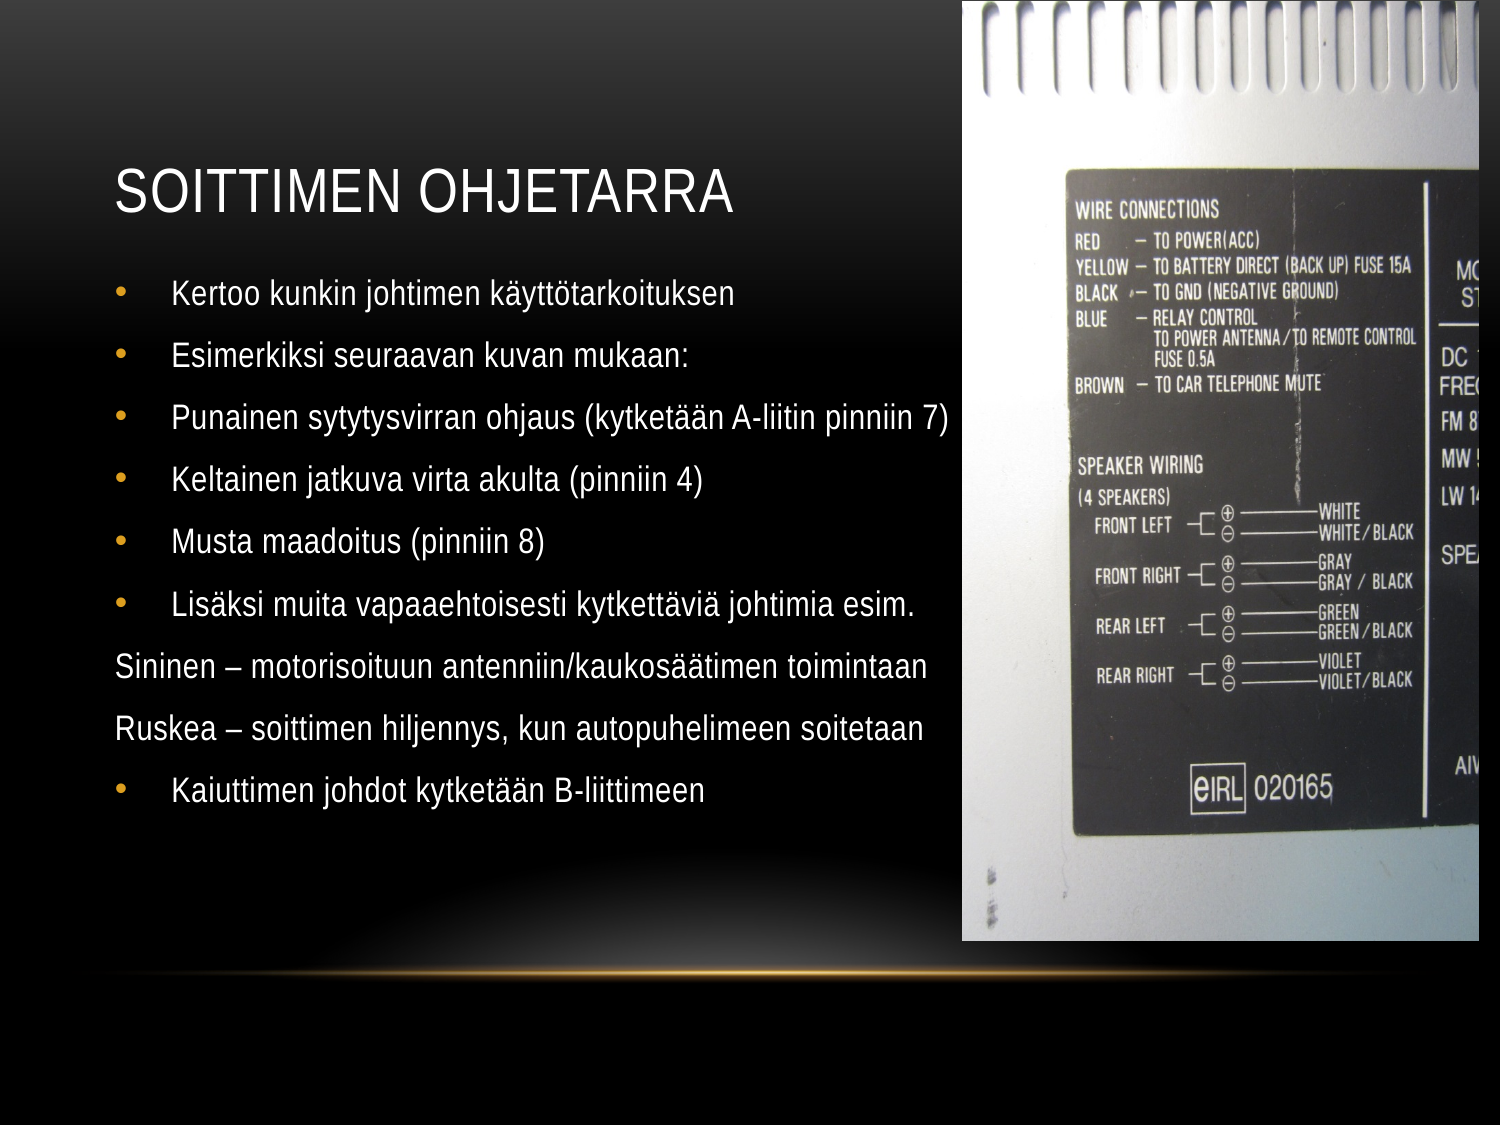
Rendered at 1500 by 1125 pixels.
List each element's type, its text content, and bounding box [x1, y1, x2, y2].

picture [0, 0, 1500, 1125]
title Soittimen ohjetarra [99, 45, 956, 233]
list Kertoo kunkin johtimen käyttötarkoituksen Esimerkiksi seuraavan kuvan mukaan: Punainen sytytysvirran ohjaus (kytketään A-liitin pinniin 7) Keltainen jatkuva virta akulta (pinniin 4) Musta maadoitus (pinniin 8) Lisäksi muita vapaaehtoisesti kytkettäviä johtimia esim. Sininen – motorisoituun antenniin/kaukosäätimen toimintaan Ruskea – soittimen hiljennys, kun autopuhelimeen soitetaan Kaiuttimen johdot kytketään B-liittimeen [99, 262, 956, 938]
